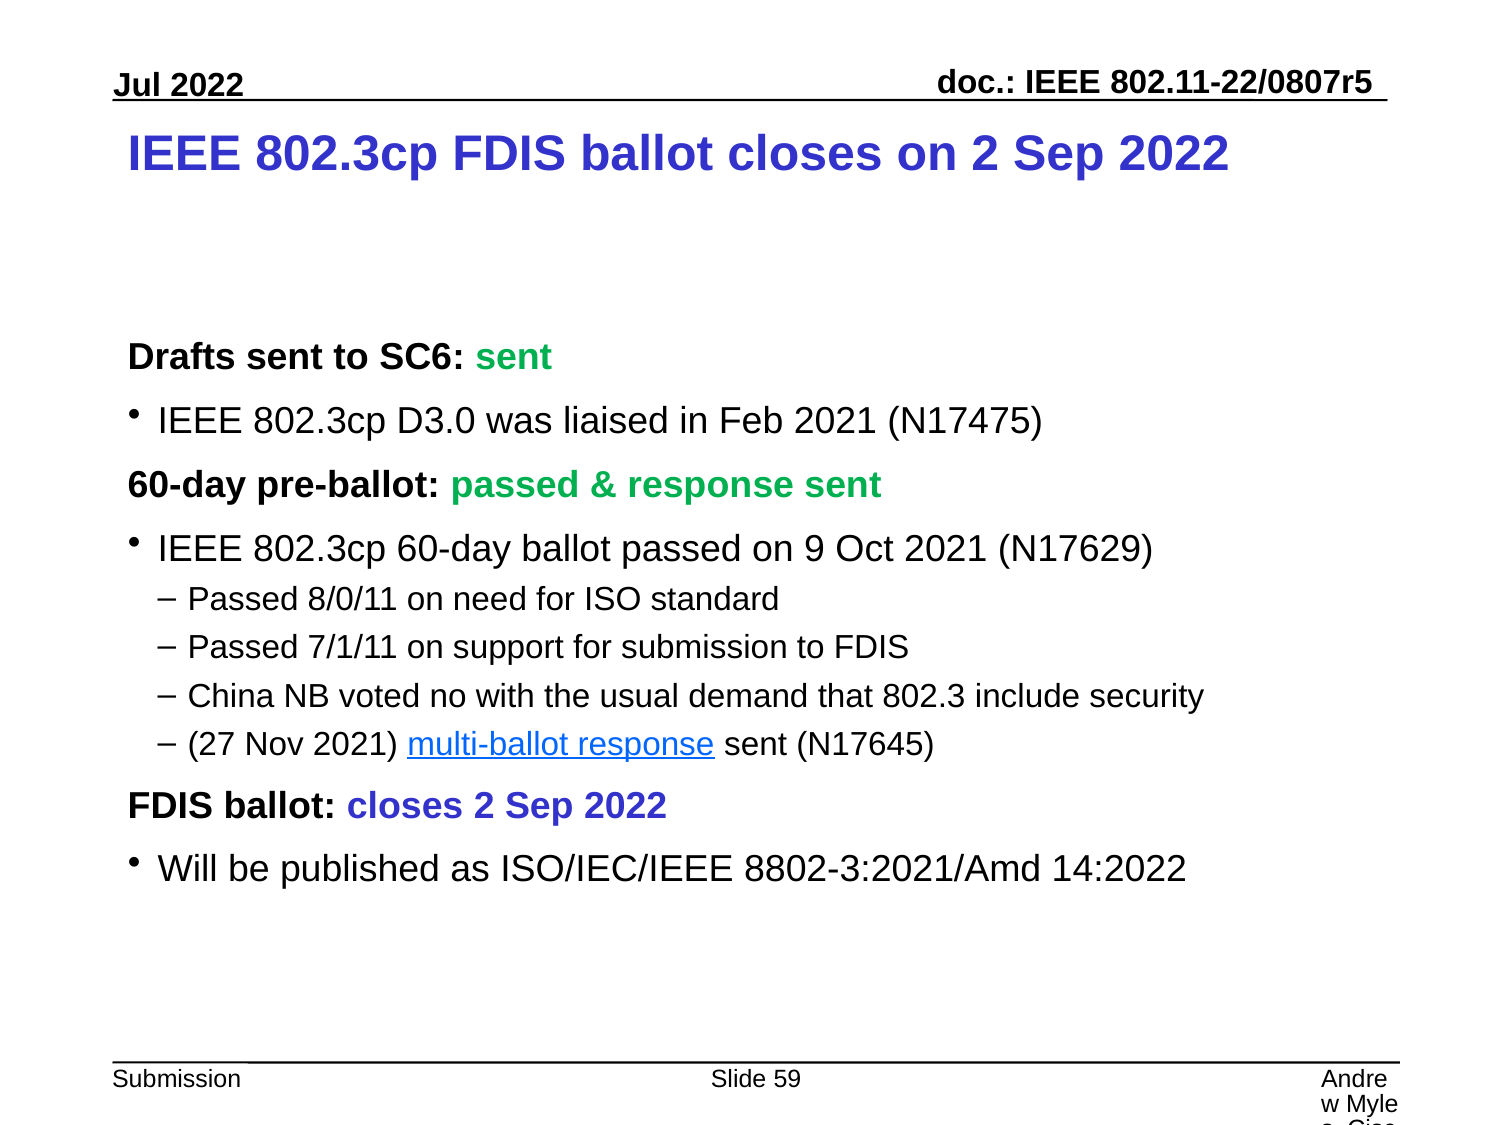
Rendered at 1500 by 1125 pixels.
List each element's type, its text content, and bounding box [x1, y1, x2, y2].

title IEEE 802.3cp FDIS ballot closes on 2 Sep 2022 [112, 112, 1388, 288]
list Drafts sent to SC6: sent IEEE 802.3cp D3.0 was liaised in Feb 2021 (N17475) 60-day pre-ballot: passed & response sent IEEE 802.3cp 60-day ballot passed on 9 Oct 2021 (N17629) Passed 8/0/11 on need for ISO standard Passed 7/1/11 on support for submission to FDIS China NB voted no with the usual demand that 802.3 include security (27 Nov 2021) multi-ballot response sent (N17645) FDIS ballot: closes 2 Sep 2022 Will be published as ISO/IEC/IEEE 8802-3:2021/Amd 14:2022 [112, 324, 1388, 1000]
footer Andrew Myles, Cisco [1320, 1061, 1402, 1093]
slide_number Slide 59 [709, 1061, 803, 1093]
